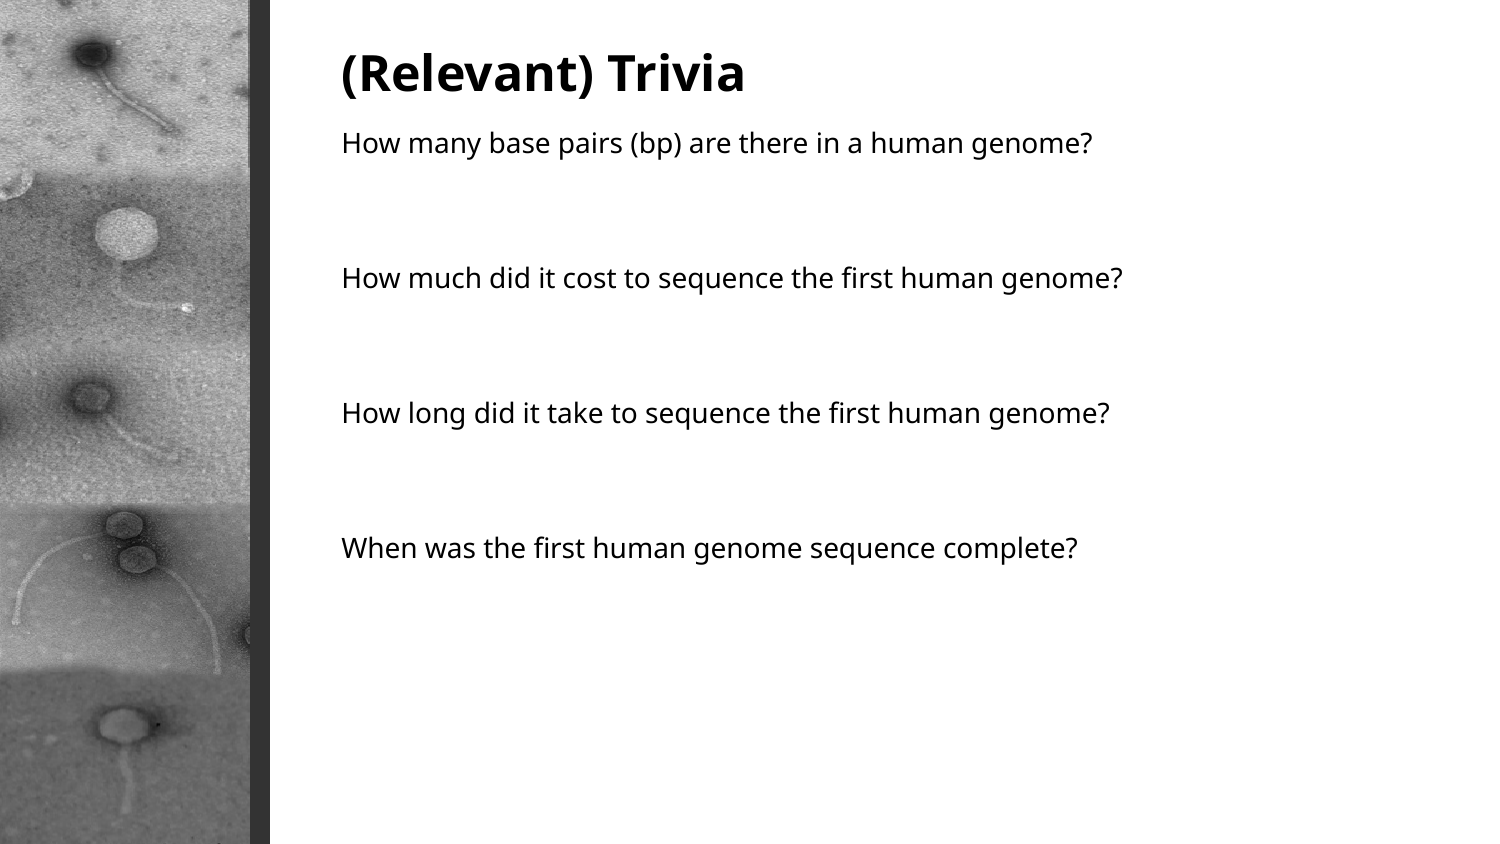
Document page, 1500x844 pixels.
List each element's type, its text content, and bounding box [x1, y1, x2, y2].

text_box How many base pairs (bp) are there in a human genome? How much did it cost to sequence the first human genome? How long did it take to sequence the first human genome? When was the first human genome sequence complete? [326, 118, 1400, 673]
text_box (Relevant) Trivia [326, 33, 1386, 109]
picture [0, 0, 1500, 844]
